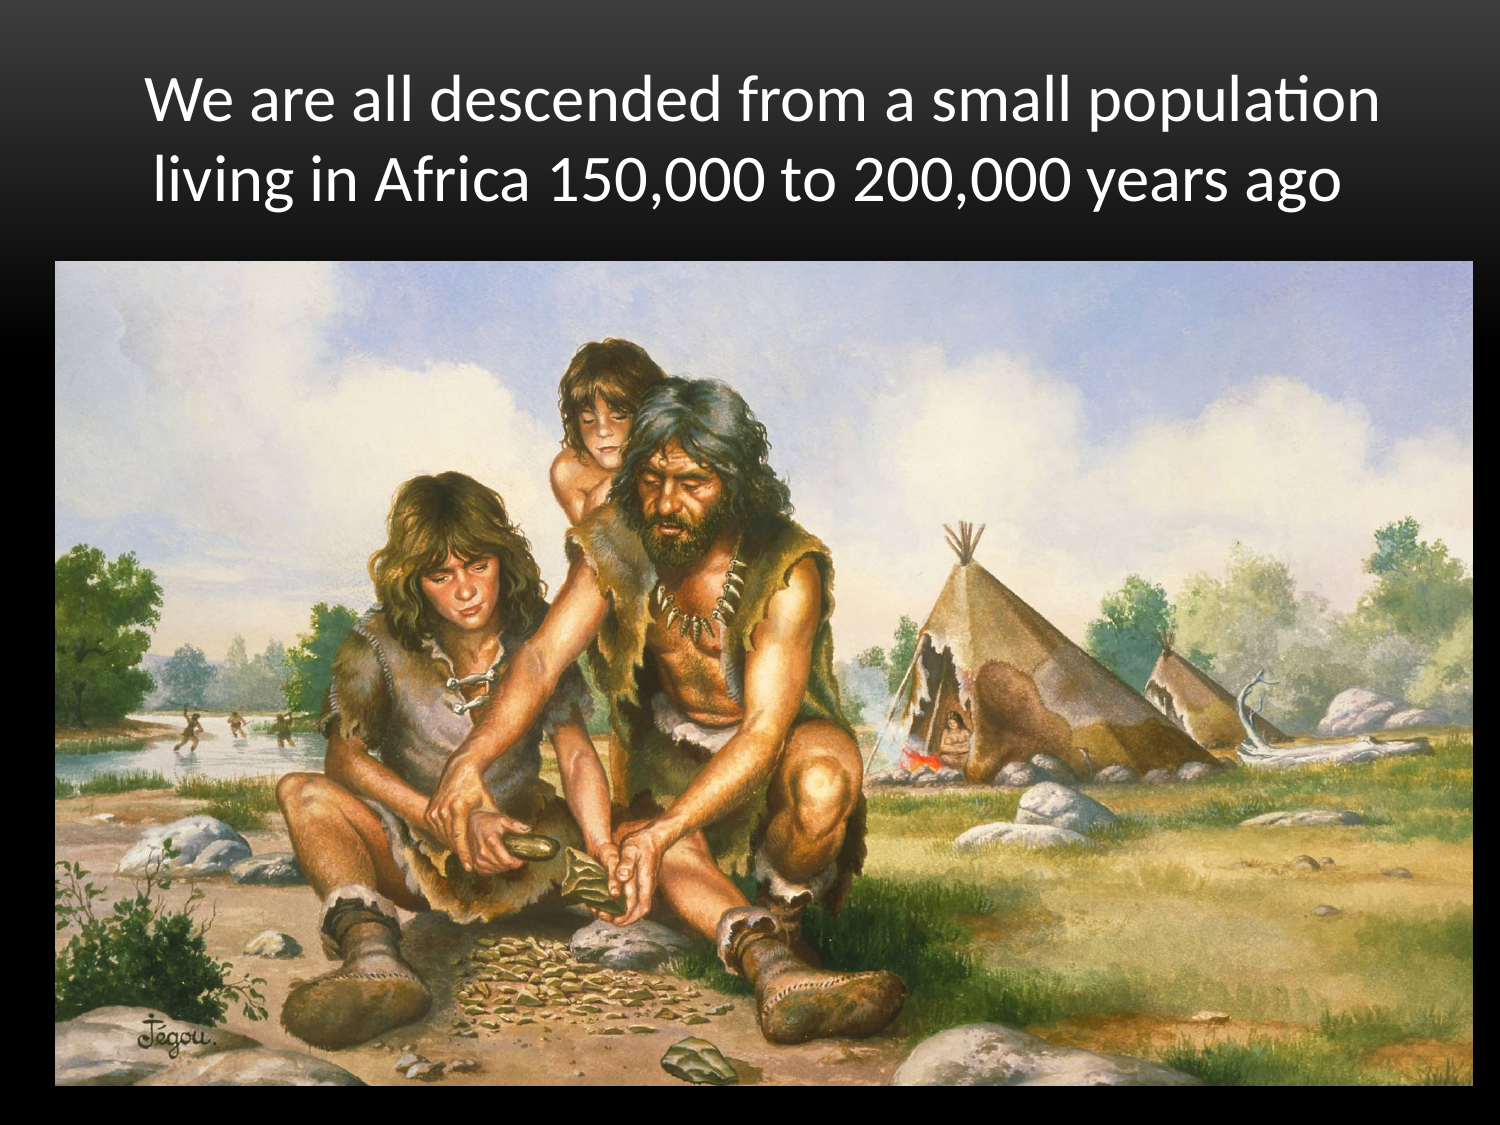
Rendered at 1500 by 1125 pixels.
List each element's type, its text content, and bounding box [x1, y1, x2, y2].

picture [0, 0, 1500, 1125]
text_box We are all descended from a small population living in Africa 150,000 to 200,000 years ago [74, 47, 1452, 223]
